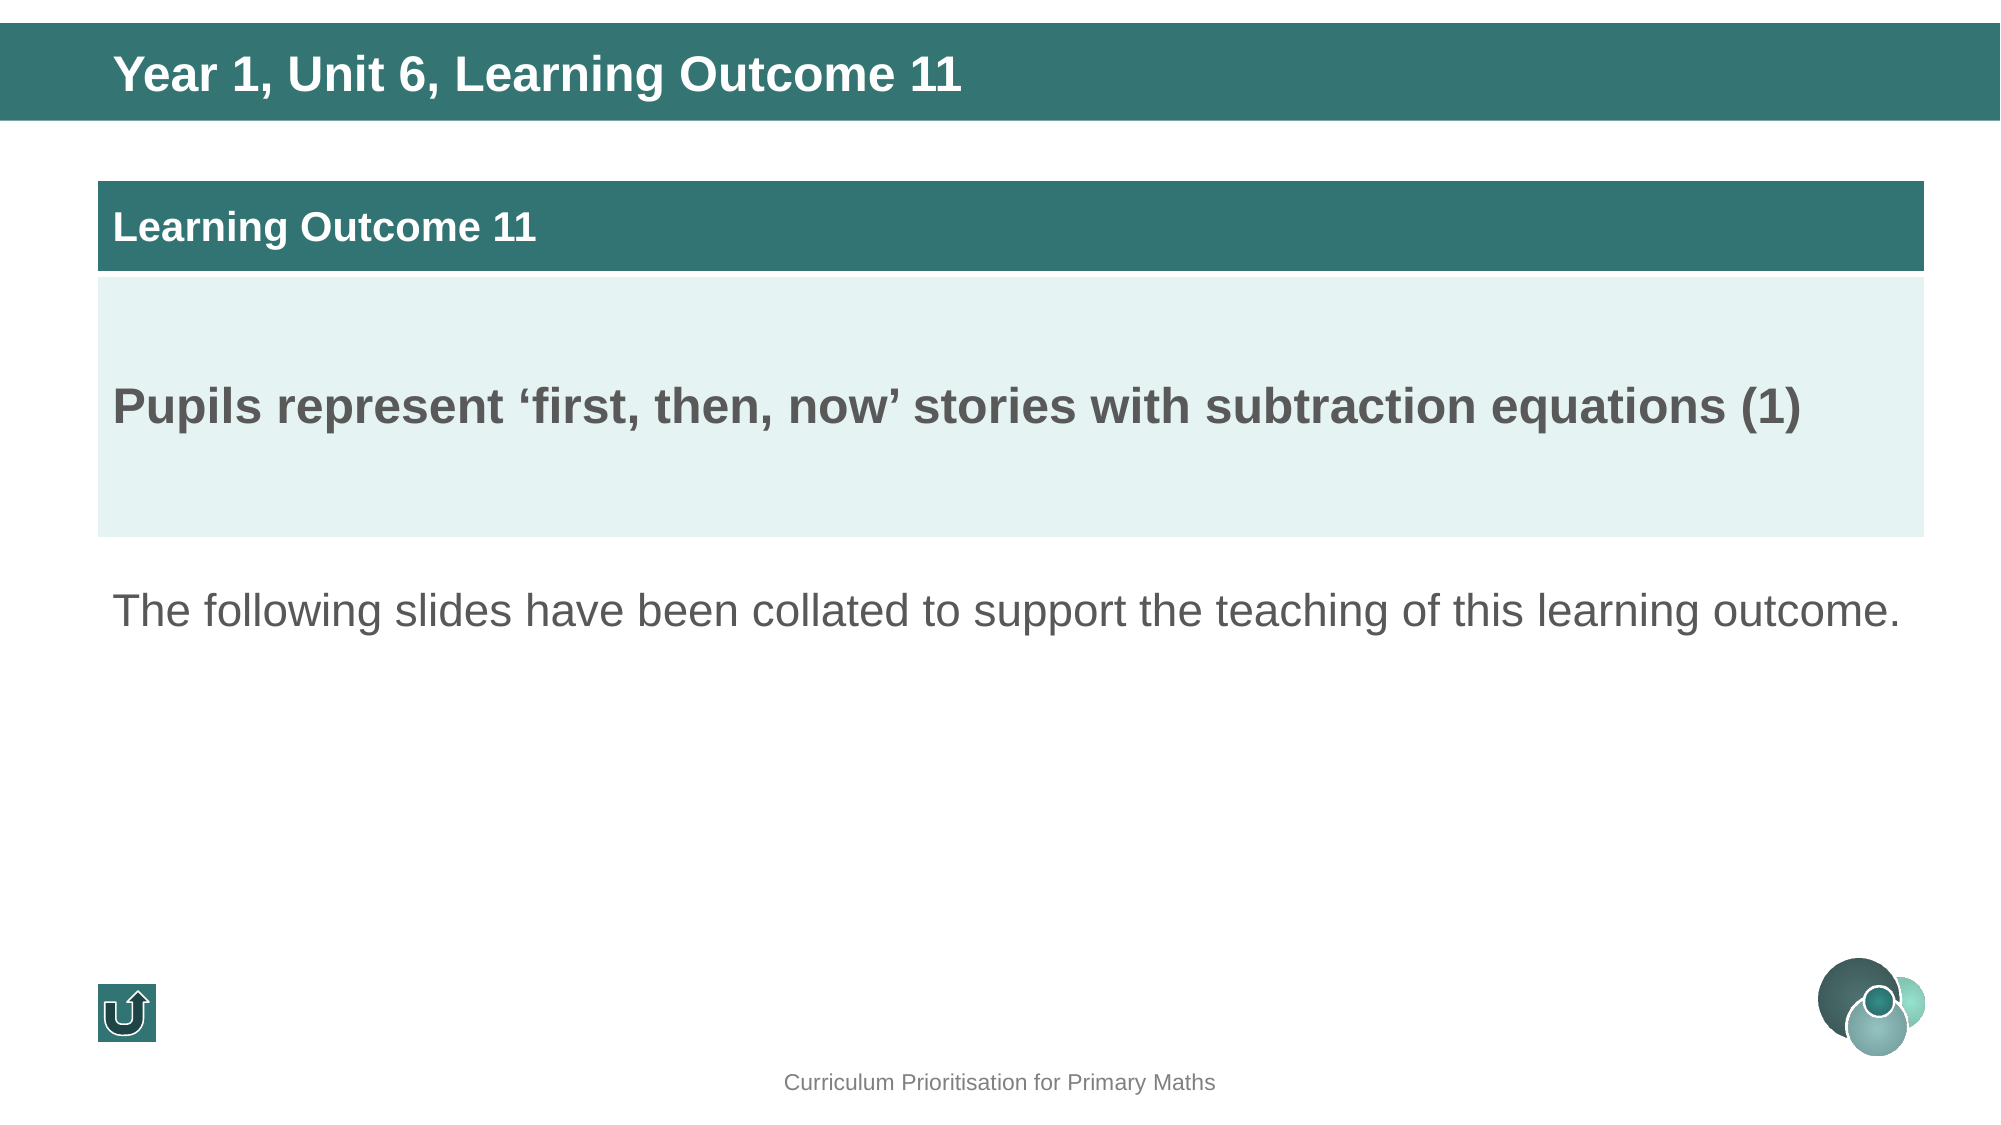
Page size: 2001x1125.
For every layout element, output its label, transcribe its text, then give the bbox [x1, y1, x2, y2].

text_box Year 1, Unit 6, Learning Outcome 11 [97, 40, 1945, 111]
text_box [95, 982, 159, 1045]
table_header Learning Outcome 11 [98, 181, 1924, 271]
text_box The following slides have been collated to support the teaching of this learning outcome. [97, 562, 1925, 677]
picture [1818, 958, 1925, 1042]
table_cell Pupils represent ‘first, then, now’ stories with subtraction equations (1) [98, 277, 1924, 537]
footer Curriculum Prioritisation for Primary Maths [0, 1042, 2000, 1103]
